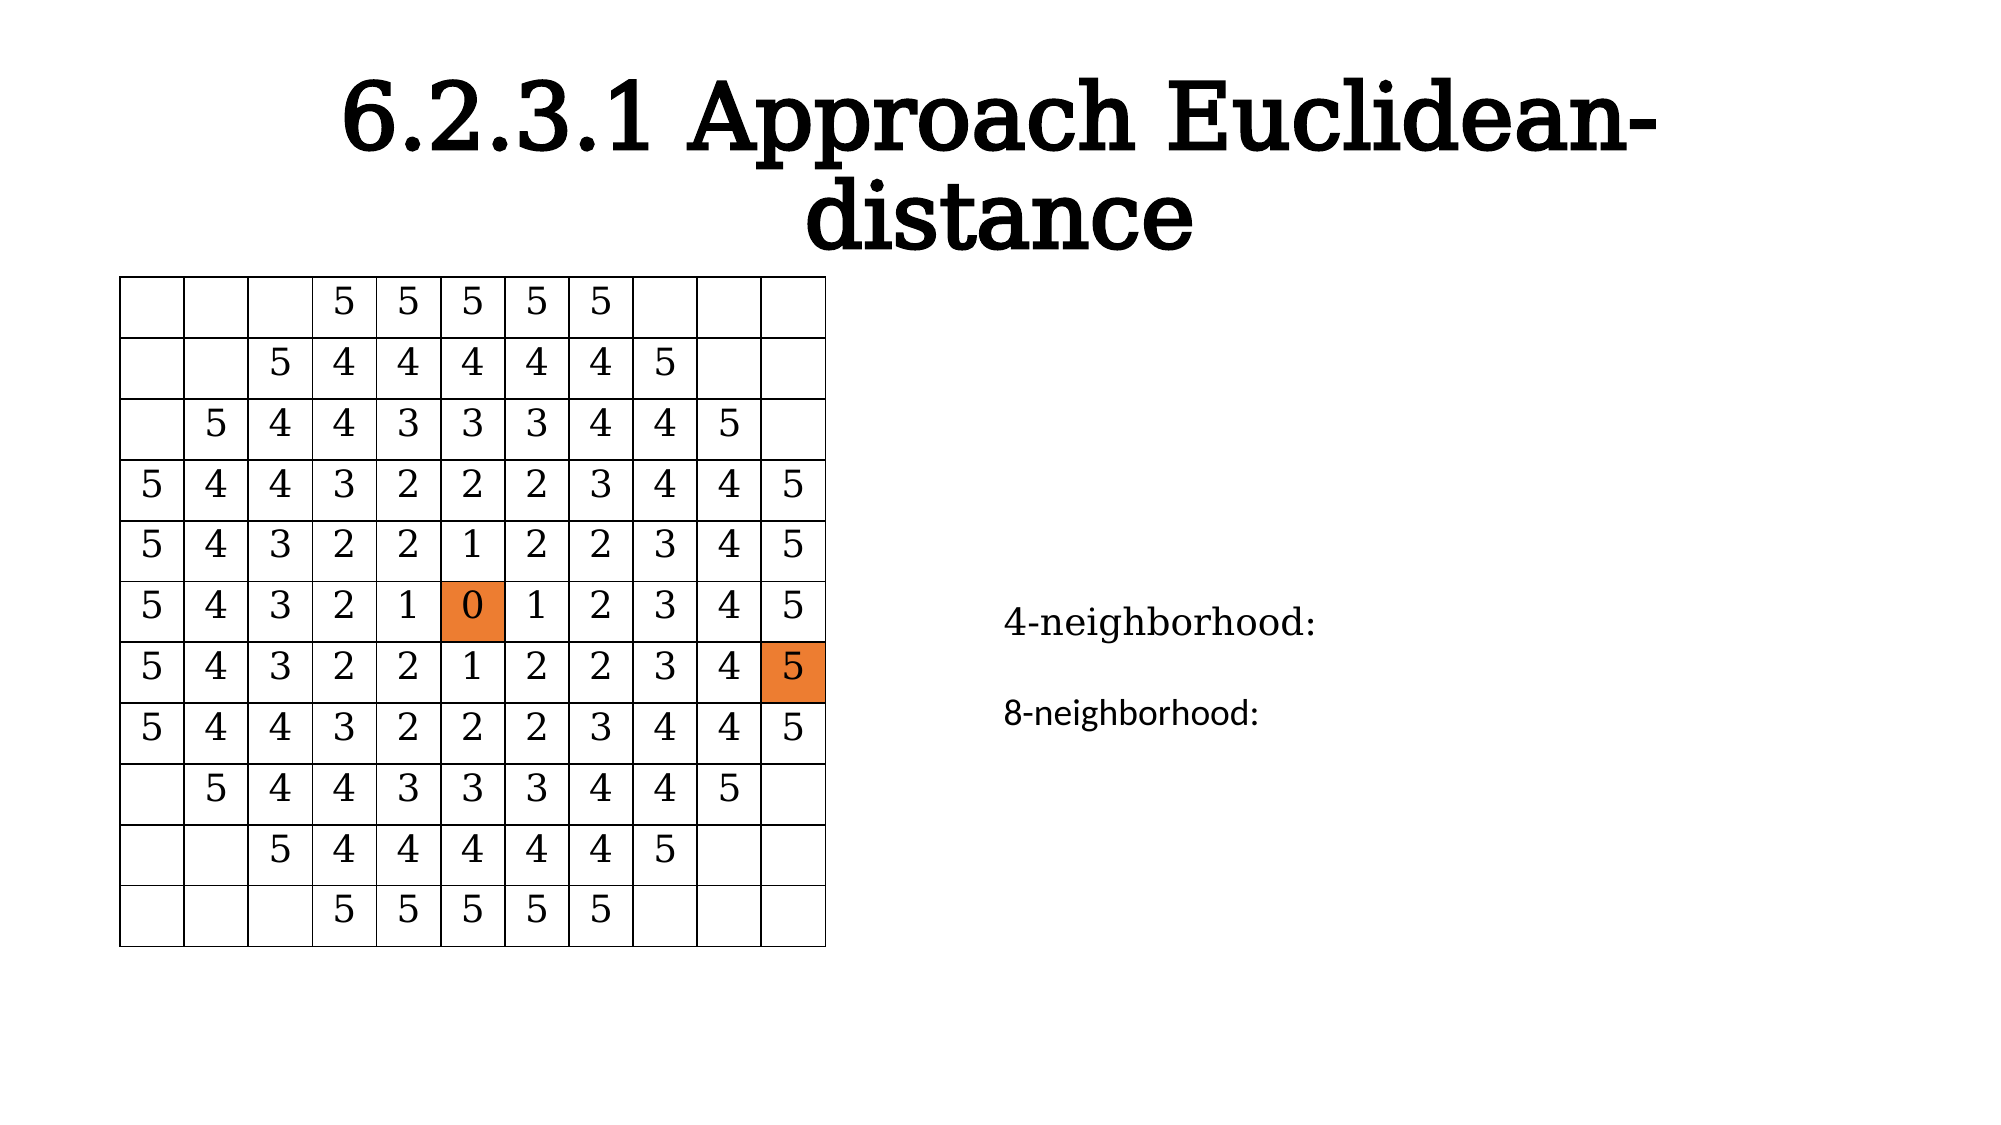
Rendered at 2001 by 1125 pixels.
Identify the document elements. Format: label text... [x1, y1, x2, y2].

title 6.2.3.1 Approach Euclidean-distance [137, 59, 1863, 278]
table_cell 5 [442, 886, 504, 946]
table_cell 2 [313, 582, 376, 641]
table_cell 4 [698, 522, 760, 581]
table_cell 4 [698, 461, 760, 520]
table_header [762, 278, 825, 337]
table_cell 5 [121, 704, 183, 763]
table_cell 4 [570, 826, 632, 885]
table_cell 3 [249, 522, 312, 581]
table_cell 3 [506, 765, 568, 824]
table_header 5 [377, 278, 440, 337]
table_cell 3 [249, 582, 312, 641]
table_cell 2 [377, 461, 440, 520]
table_cell 4 [442, 339, 504, 398]
table_cell 3 [313, 704, 376, 763]
table_cell 3 [313, 461, 376, 520]
table_cell 3 [377, 400, 440, 459]
table_cell 5 [634, 826, 696, 885]
table_header [121, 278, 183, 337]
table_cell 2 [506, 704, 568, 763]
table_cell 5 [185, 765, 247, 824]
table_cell [762, 339, 825, 398]
table_cell 4 [442, 826, 504, 885]
table_header [698, 278, 760, 337]
table_cell 4 [634, 704, 696, 763]
table_cell 4 [185, 704, 247, 763]
table_cell [698, 339, 760, 398]
table_cell [762, 765, 825, 824]
table_cell 3 [442, 400, 504, 459]
table_header 5 [506, 278, 568, 337]
table_cell 5 [570, 886, 632, 946]
table_cell [185, 886, 247, 946]
table_cell 5 [698, 765, 760, 824]
table_cell 4 [249, 704, 312, 763]
table_cell 5 [377, 886, 440, 946]
table_cell 2 [313, 522, 376, 581]
table_cell 3 [506, 400, 568, 459]
table_cell [249, 886, 312, 946]
table_cell 5 [634, 339, 696, 398]
table_cell 3 [634, 643, 696, 702]
table_cell 4 [570, 765, 632, 824]
table_header [249, 278, 312, 337]
table_cell 2 [570, 582, 632, 641]
table_cell [121, 400, 183, 459]
table_cell 3 [377, 765, 440, 824]
table_cell 4 [698, 643, 760, 702]
table_cell 5 [313, 886, 376, 946]
table_cell 4 [634, 461, 696, 520]
table_cell 2 [570, 522, 632, 581]
table_cell 3 [634, 522, 696, 581]
table_cell [634, 886, 696, 946]
table_header [185, 278, 247, 337]
table_cell 4 [506, 339, 568, 398]
table_cell 1 [442, 522, 504, 581]
table_cell [121, 886, 183, 946]
table_cell 2 [442, 704, 504, 763]
table_cell 4 [698, 582, 760, 641]
table_cell 5 [762, 461, 825, 520]
table_cell 4 [570, 400, 632, 459]
table_cell 5 [249, 339, 312, 398]
table_cell 0 [442, 582, 504, 641]
table_cell 5 [762, 643, 825, 702]
table_cell 4 [249, 765, 312, 824]
table_cell [698, 886, 760, 946]
table_cell 1 [377, 582, 440, 641]
table_cell 2 [313, 643, 376, 702]
table_cell 4 [185, 522, 247, 581]
table_cell [121, 765, 183, 824]
table_cell 4 [185, 461, 247, 520]
table_cell 5 [506, 886, 568, 946]
table_cell 4 [249, 400, 312, 459]
table_cell 5 [121, 522, 183, 581]
table_cell 4 [313, 339, 376, 398]
table_cell 1 [506, 582, 568, 641]
table_cell 5 [121, 461, 183, 520]
table_cell [121, 826, 183, 885]
table_header 5 [313, 278, 376, 337]
table_cell 4 [313, 765, 376, 824]
table_cell 5 [762, 522, 825, 581]
table_cell 4 [698, 704, 760, 763]
table_header [634, 278, 696, 337]
table_cell 4 [377, 339, 440, 398]
table_cell 4 [634, 400, 696, 459]
table_cell 2 [377, 704, 440, 763]
table_cell 3 [570, 704, 632, 763]
table_cell [762, 886, 825, 946]
table_cell 4 [377, 826, 440, 885]
table_cell 4 [634, 765, 696, 824]
table_cell 4 [249, 461, 312, 520]
table_cell 3 [442, 765, 504, 824]
table_cell [762, 826, 825, 885]
table_cell 5 [121, 643, 183, 702]
table_cell [121, 339, 183, 398]
table_cell 5 [762, 582, 825, 641]
table_cell 4 [185, 643, 247, 702]
table_header 5 [442, 278, 504, 337]
table_cell 2 [506, 461, 568, 520]
table_cell 4 [506, 826, 568, 885]
table_cell 1 [442, 643, 504, 702]
table_header 5 [570, 278, 632, 337]
table_cell 5 [121, 582, 183, 641]
table_cell 4 [313, 826, 376, 885]
table_cell 4 [570, 339, 632, 398]
table_cell 3 [634, 582, 696, 641]
table_cell 5 [762, 704, 825, 763]
table_cell 5 [698, 400, 760, 459]
table_cell 2 [377, 643, 440, 702]
table_cell 2 [506, 522, 568, 581]
table_cell 3 [570, 461, 632, 520]
table_cell 2 [442, 461, 504, 520]
table_cell 3 [249, 643, 312, 702]
table_cell [185, 826, 247, 885]
table_cell [762, 400, 825, 459]
table_cell [698, 826, 760, 885]
table_cell 5 [249, 826, 312, 885]
table_cell [185, 339, 247, 398]
table_cell 2 [377, 522, 440, 581]
table_cell 5 [185, 400, 247, 459]
table_cell 4 [313, 400, 376, 459]
table_cell 2 [506, 643, 568, 702]
table_cell 4 [185, 582, 247, 641]
table_cell 2 [570, 643, 632, 702]
